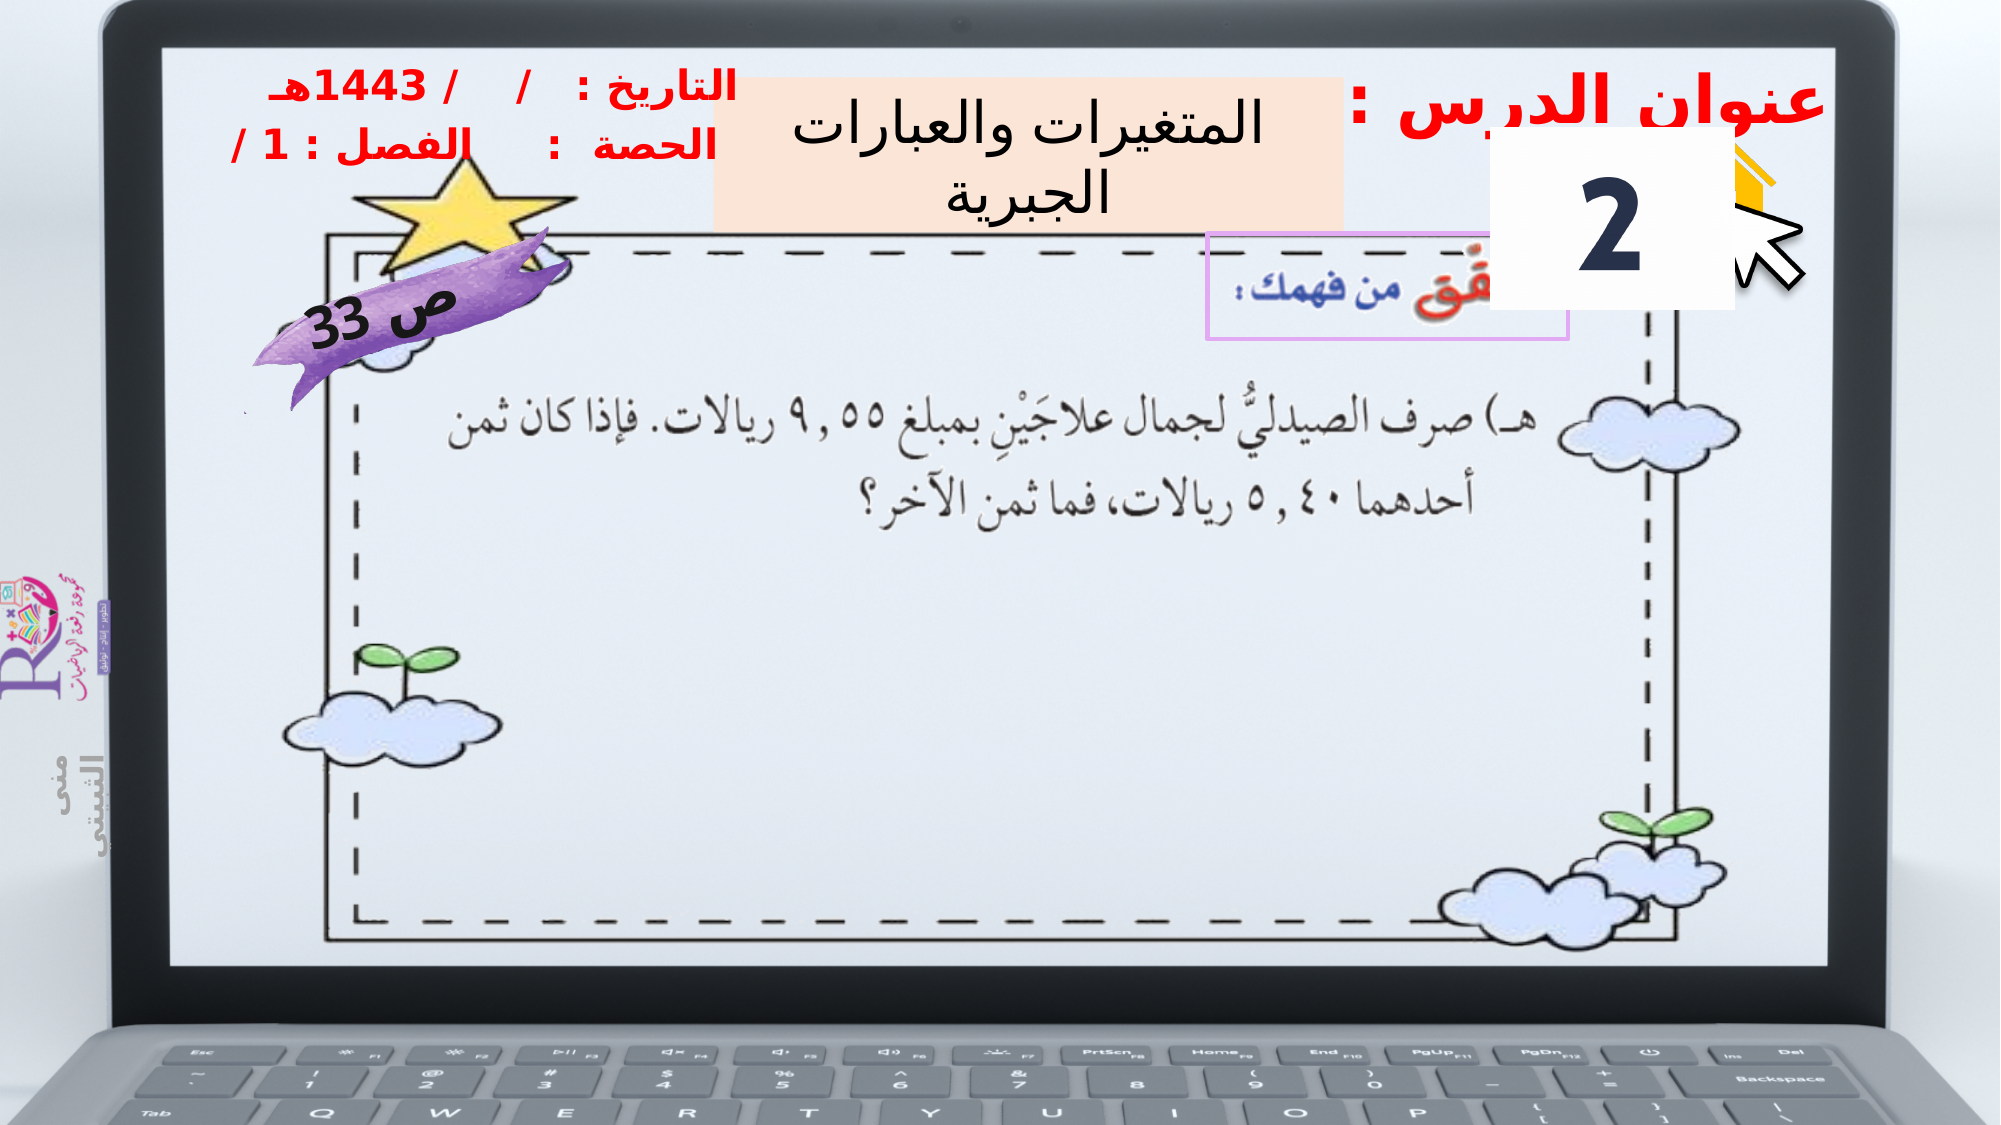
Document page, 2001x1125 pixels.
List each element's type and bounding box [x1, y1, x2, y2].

text_box [238, 208, 609, 414]
picture [0, 0, 2000, 1125]
